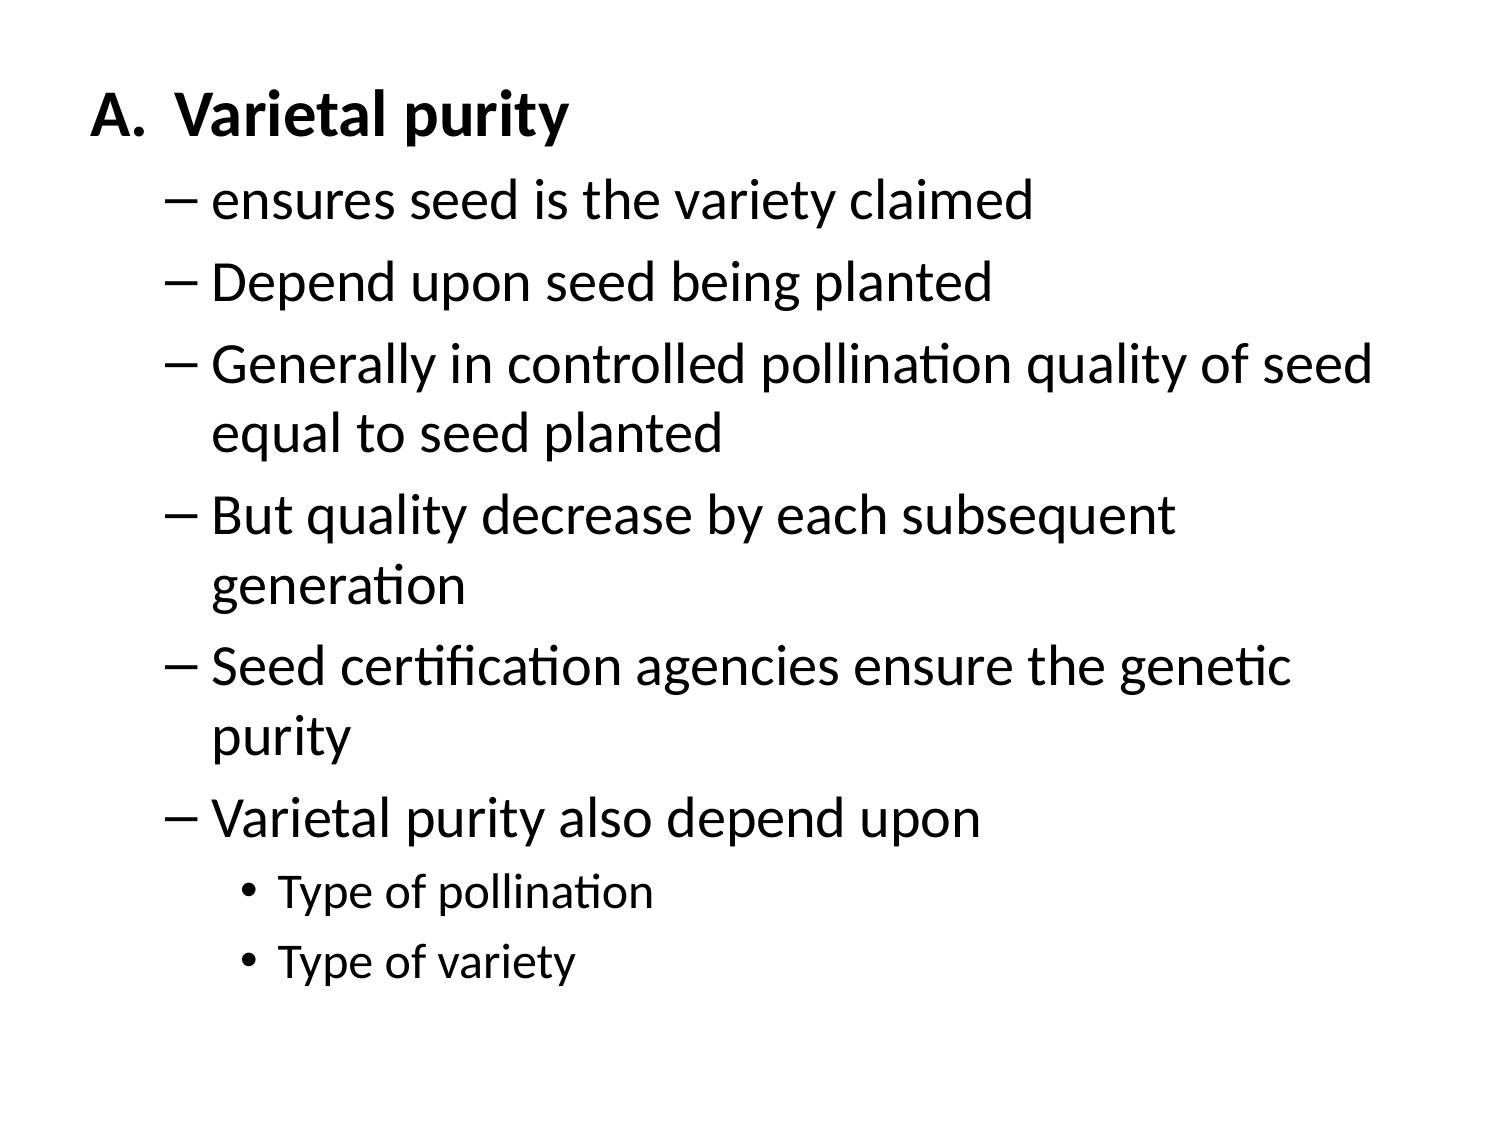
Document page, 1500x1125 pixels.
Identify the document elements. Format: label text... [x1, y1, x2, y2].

list Varietal purity ensures seed is the variety claimed Depend upon seed being planted Generally in controlled pollination quality of seed equal to seed planted But quality decrease by each subsequent generation Seed certification agencies ensure the genetic purity Varietal purity also depend upon Type of pollination Type of variety [75, 62, 1425, 1050]
